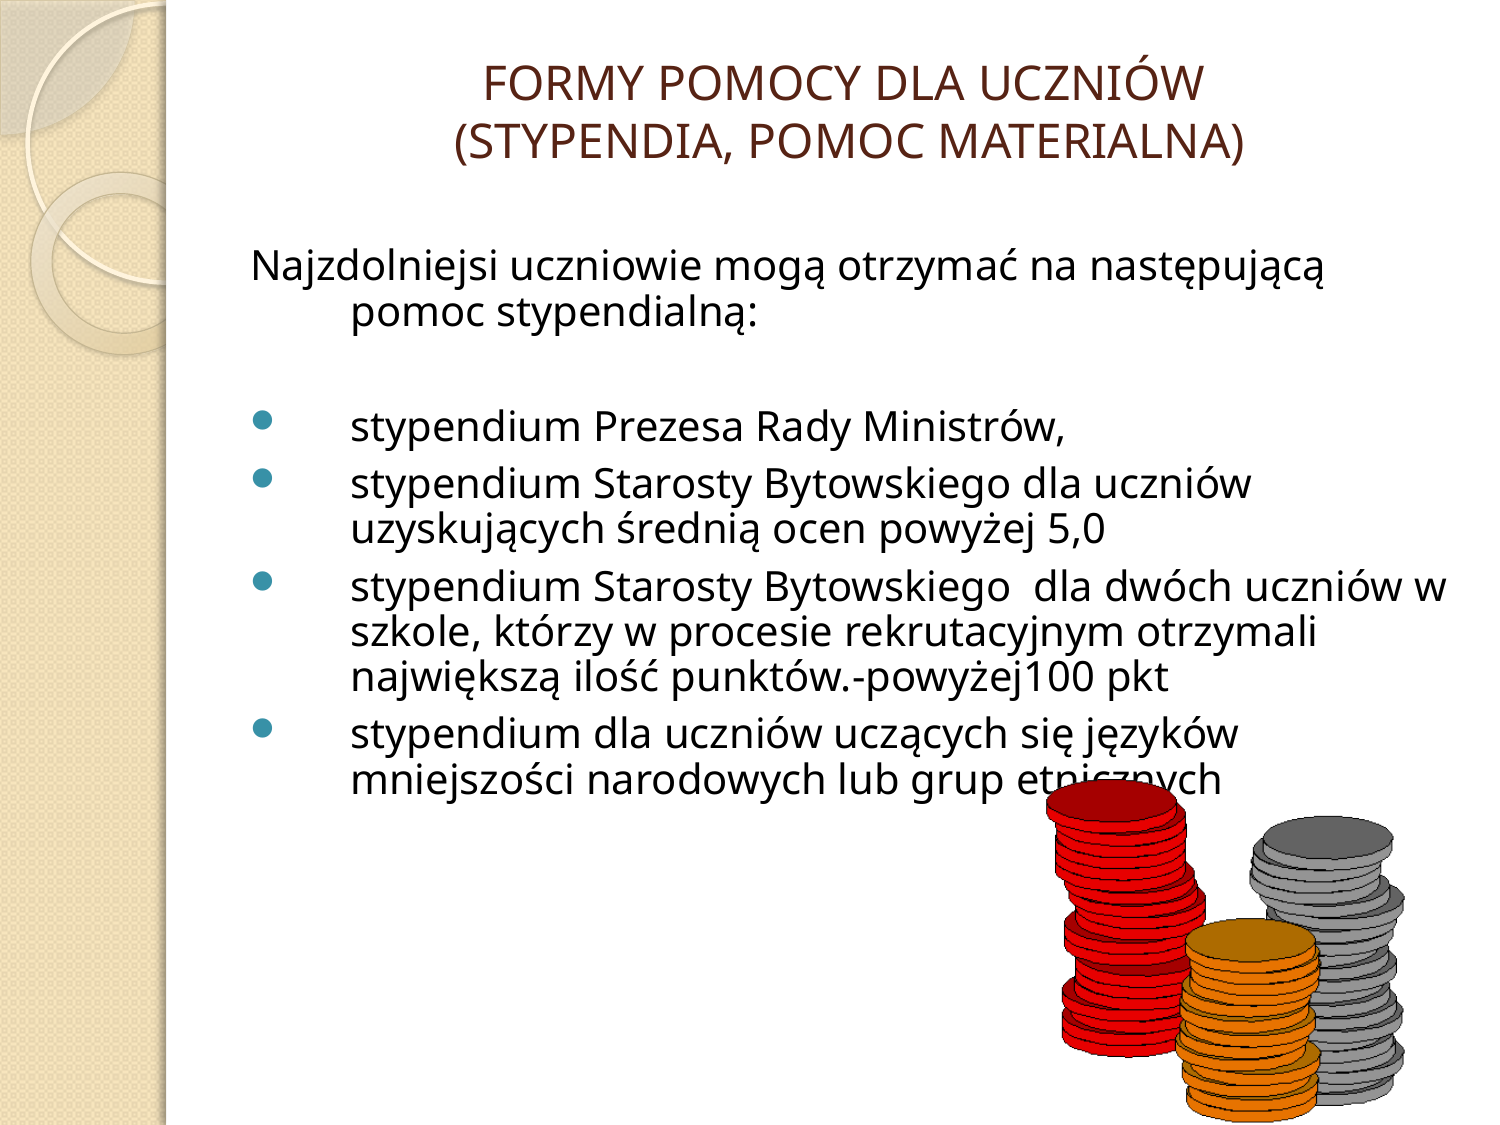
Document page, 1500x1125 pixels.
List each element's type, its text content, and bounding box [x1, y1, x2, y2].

list Najzdolniejsi uczniowie mogą otrzymać na następującą pomoc stypendialną: stypendium Prezesa Rady Ministrów, stypendium Starosty Bytowskiego dla uczniów uzyskujących średnią ocen powyżej 5,0 stypendium Starosty Bytowskiego dla dwóch uczniów w szkole, którzy w procesie rekrutacyjnym otrzymali największą ilość punktów.-powyżej100 pkt stypendium dla uczniów uczących się języków mniejszości narodowych lub grup etnicznych [235, 237, 1466, 1025]
picture [1045, 779, 1407, 1125]
title FORMY POMOCY DLA UCZNIÓW (STYPENDIA, POMOC MATERIALNA) [235, 45, 1466, 233]
